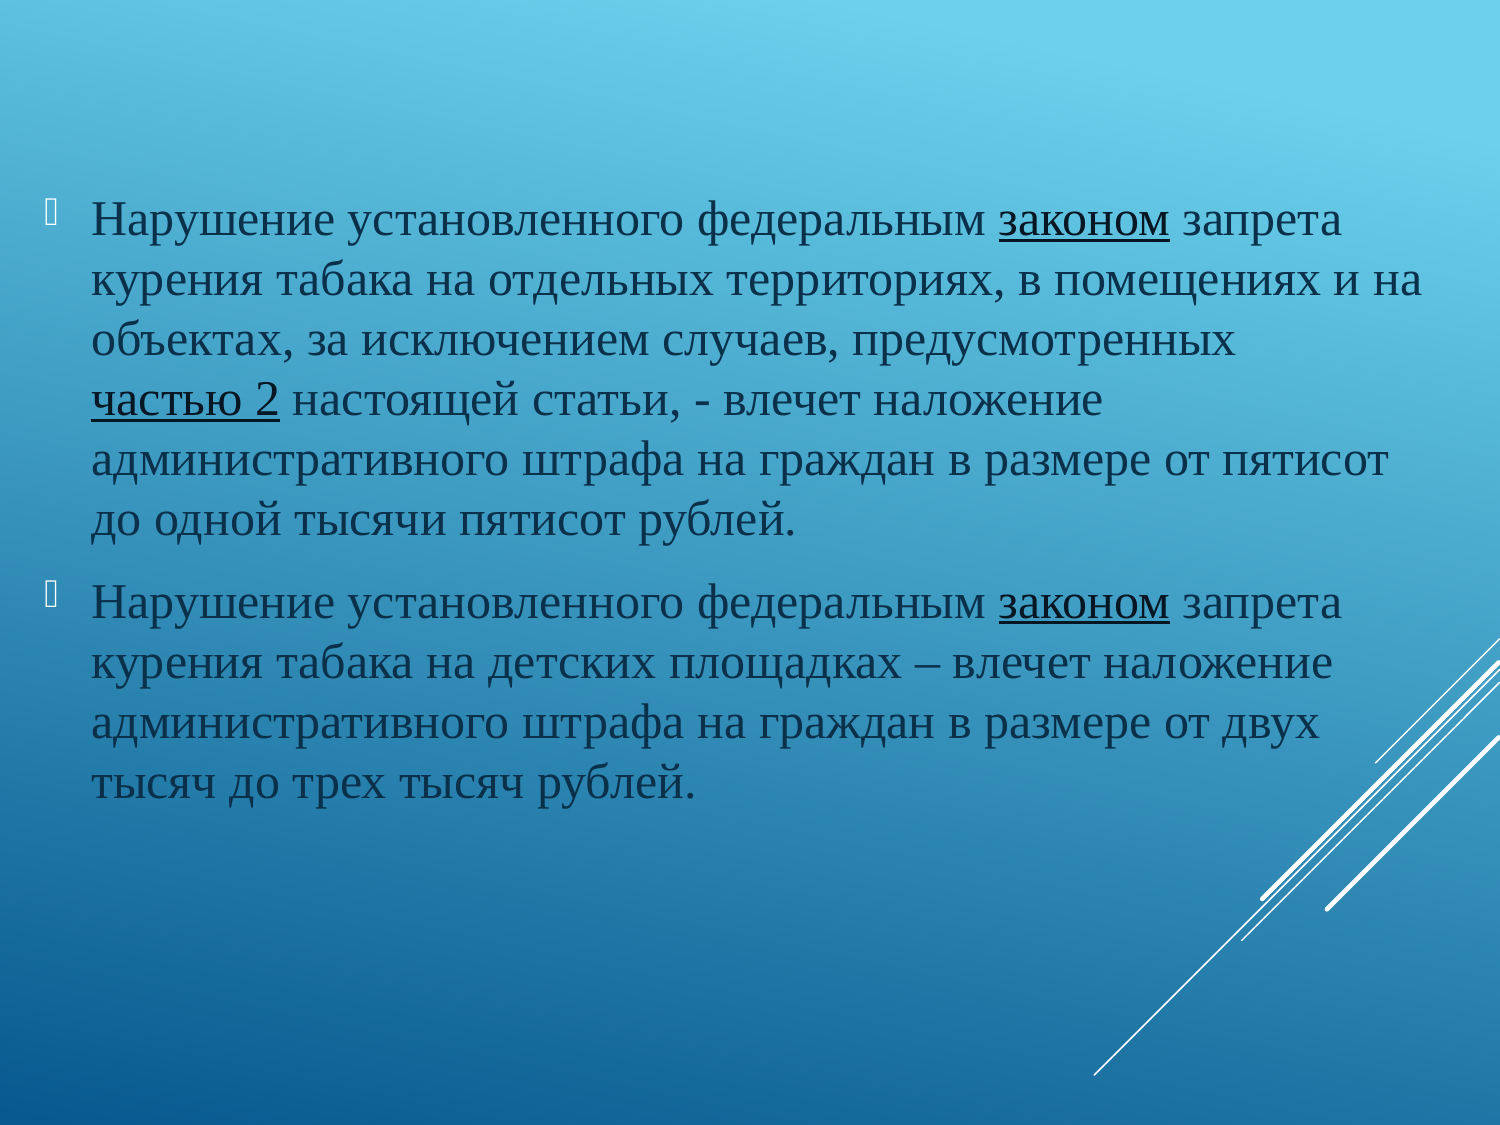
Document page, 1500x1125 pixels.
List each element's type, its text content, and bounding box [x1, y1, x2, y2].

list Нарушение установленного федеральным законом запрета курения табака на отдельных территориях, в помещениях и на объектах, за исключением случаев, предусмотренных частью 2 настоящей статьи, - влечет наложение административного штрафа на граждан в размере от пятисот до одной тысячи пятисот рублей. Нарушение установленного федеральным законом запрета курения табака на детских площадках – влечет наложение административного штрафа на граждан в размере от двух тысяч до трех тысяч рублей. [29, 66, 1447, 1070]
